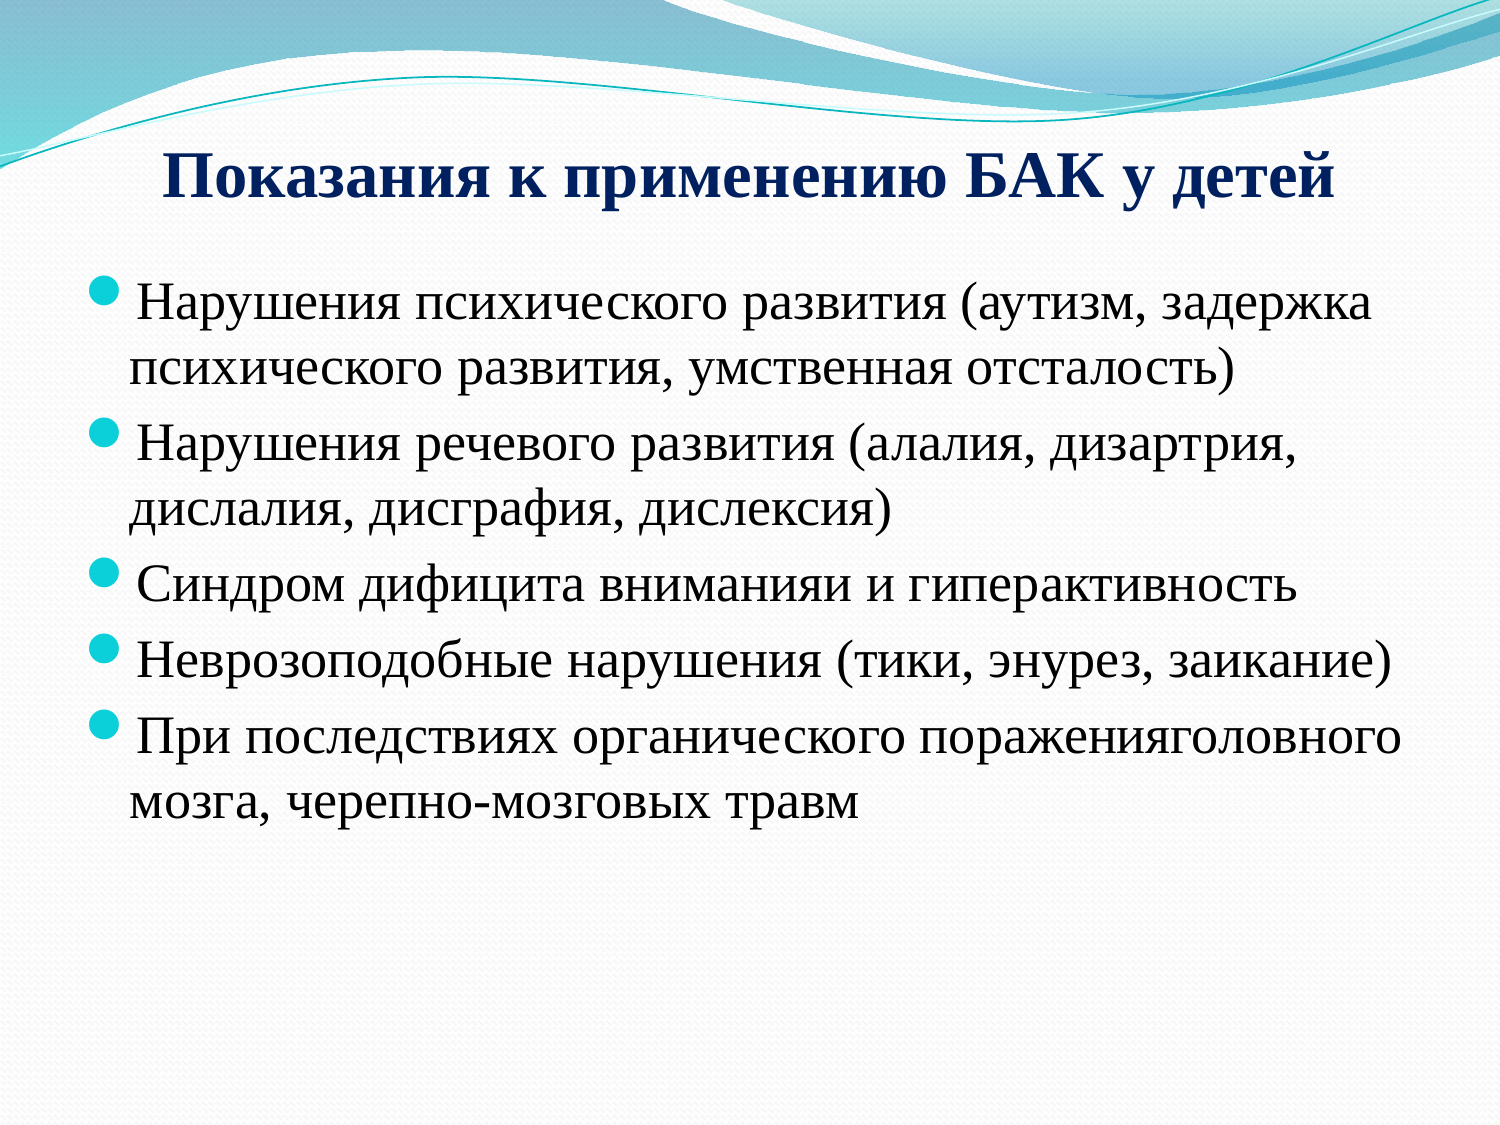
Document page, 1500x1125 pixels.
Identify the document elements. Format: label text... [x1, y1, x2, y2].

title Показания к применению БАК у детей [75, 115, 1425, 211]
list Нарушения психического развития (аутизм, задержка психического развития, умственная отсталость) Нарушения речевого развития (алалия, дизартрия, дислалия, дисграфия, дислексия) Синдром дифицита вниманияи и гиперактивность Неврозоподобные нарушения (тики, энурез, заикание) При последствиях органического пораженияголовного мозга, черепно-мозговых травм [70, 257, 1425, 1038]
